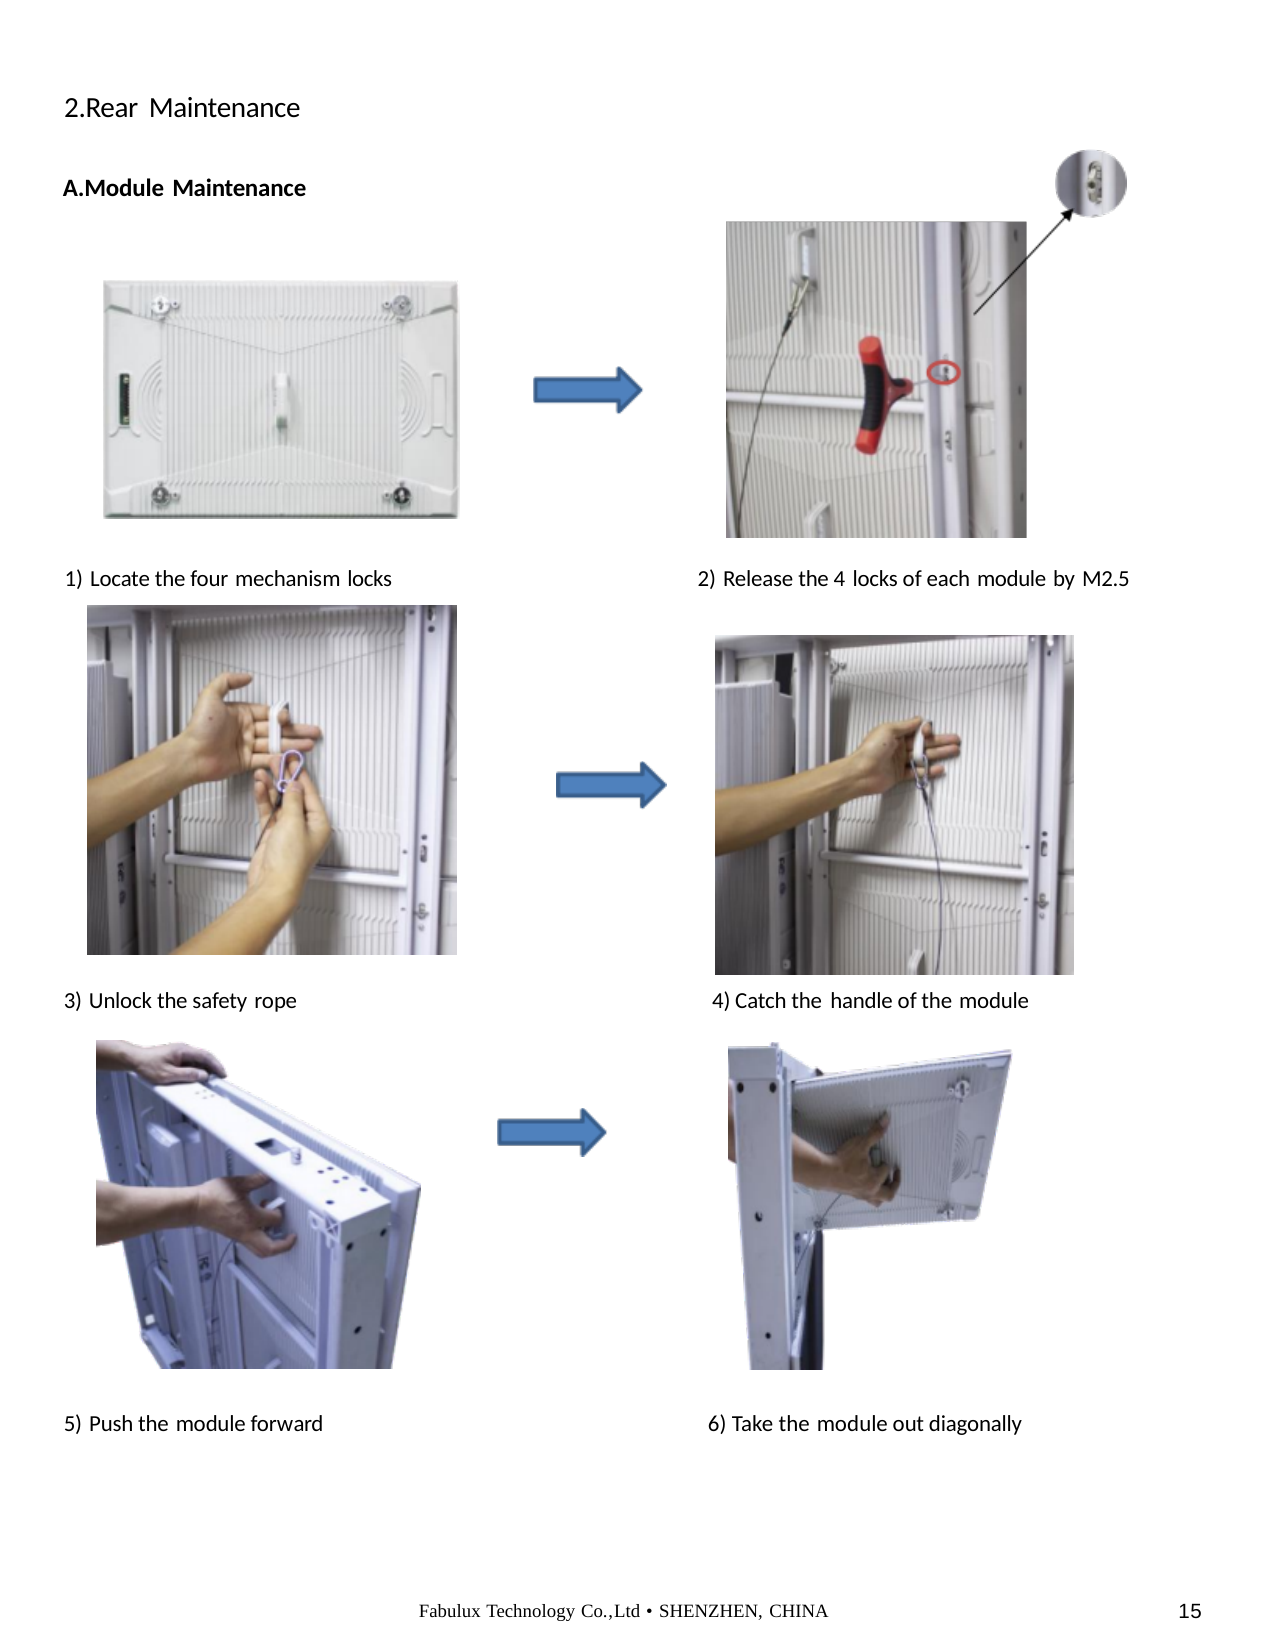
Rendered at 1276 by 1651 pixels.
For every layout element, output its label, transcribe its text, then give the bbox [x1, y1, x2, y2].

text_box 2.Rear Maintenance A.Module Maintenance [60, 93, 311, 204]
picture [497, 1108, 608, 1157]
picture [556, 761, 667, 810]
picture [103, 280, 461, 519]
text_box 1) Locate the four mechanism locks [62, 566, 395, 593]
picture [726, 149, 1127, 538]
picture [96, 1040, 421, 1369]
picture [87, 605, 457, 955]
text_box 5) Push the module forward [61, 1411, 326, 1438]
picture [715, 635, 1074, 976]
picture [533, 366, 644, 415]
text_box 2) Release the 4 locks of each module by M2.5 [695, 566, 1131, 593]
picture [728, 1042, 1013, 1370]
text_box 4) Catch the handle of the module [710, 988, 1033, 1015]
text_box 3) Unlock the safety rope [61, 988, 300, 1015]
text_box 6) Take the module out diagonally [705, 1411, 1027, 1438]
text_box Fabulux Technology Co.,Ltd • SHENZHEN, CHINA 15 [416, 1588, 1202, 1614]
